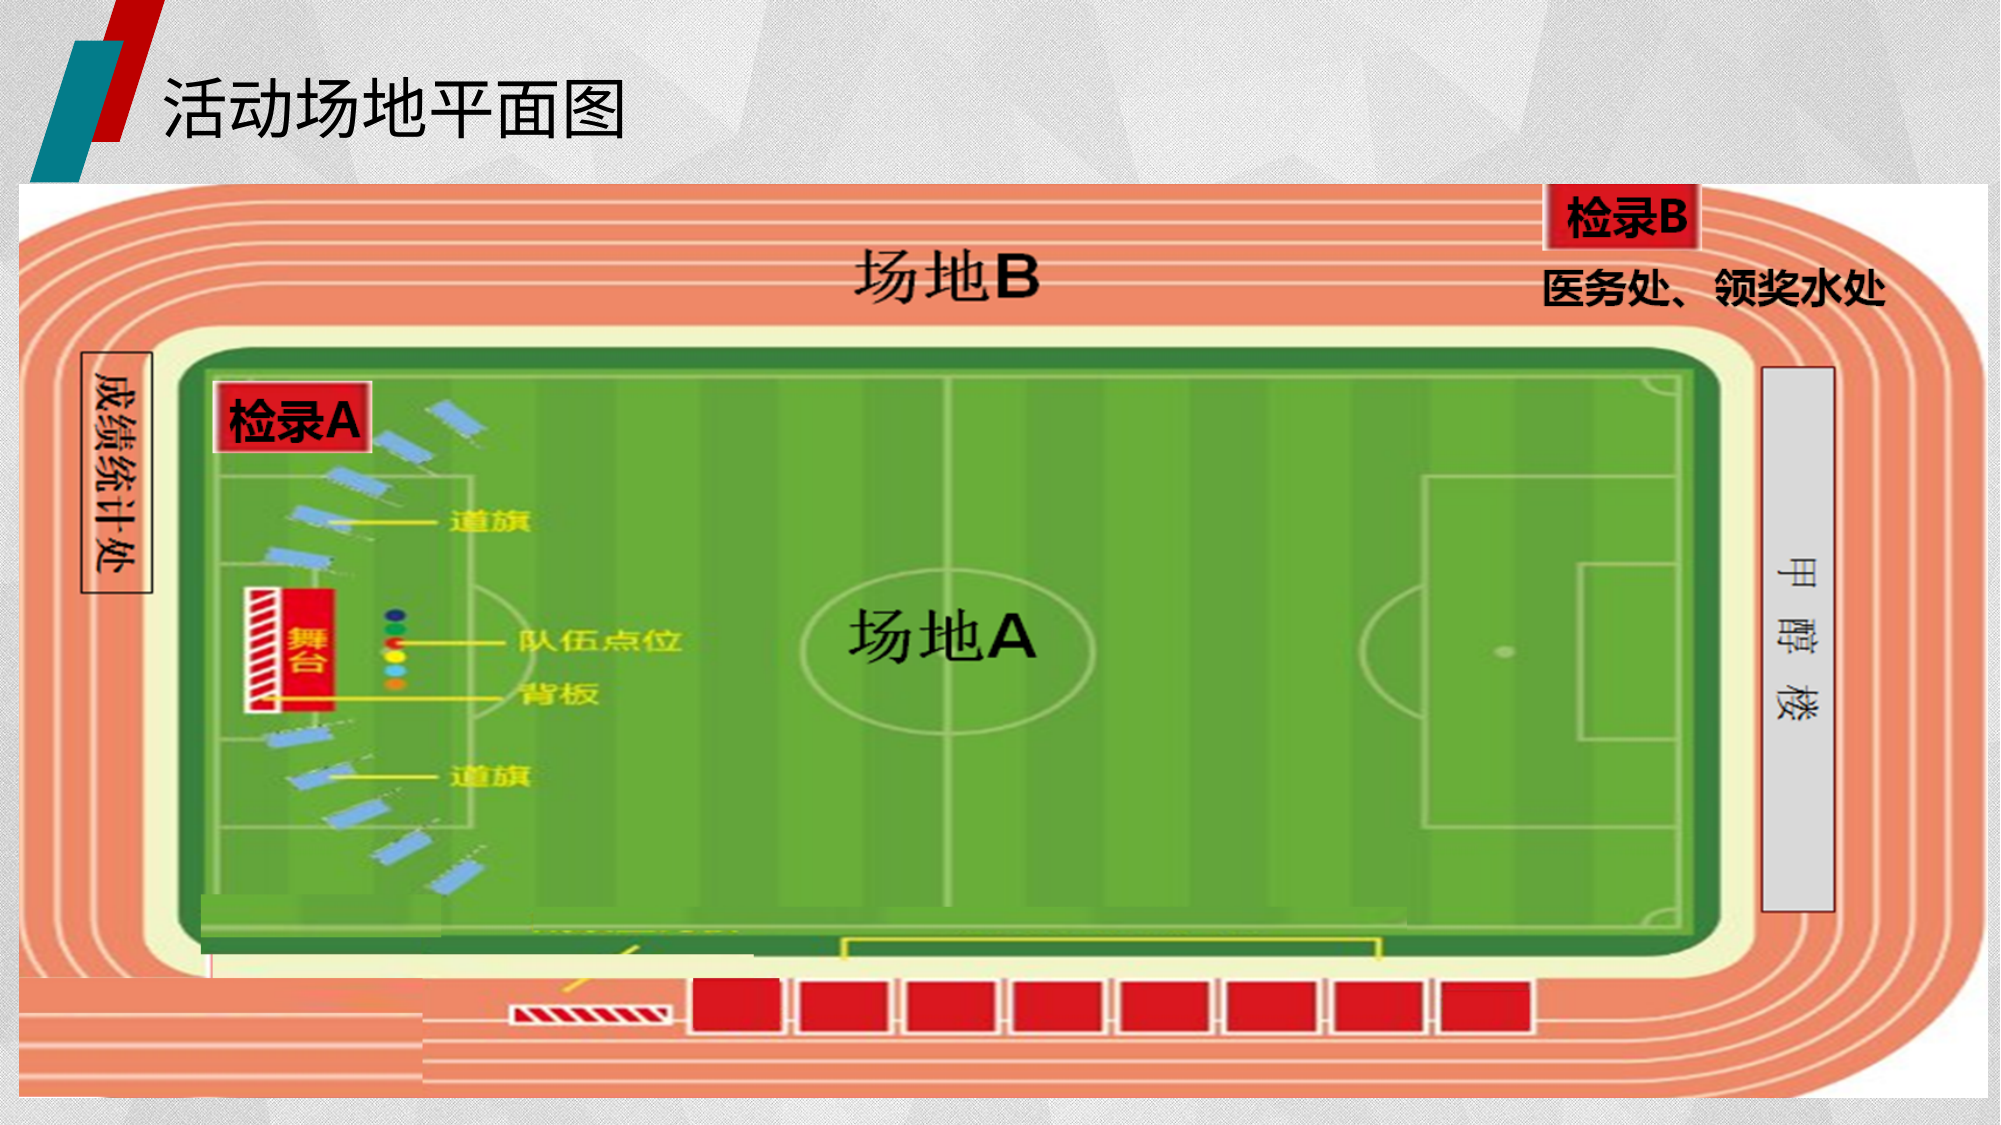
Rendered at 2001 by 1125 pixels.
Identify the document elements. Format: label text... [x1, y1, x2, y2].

picture [0, 0, 2000, 1125]
title 活动场地平面图 [161, 66, 729, 150]
